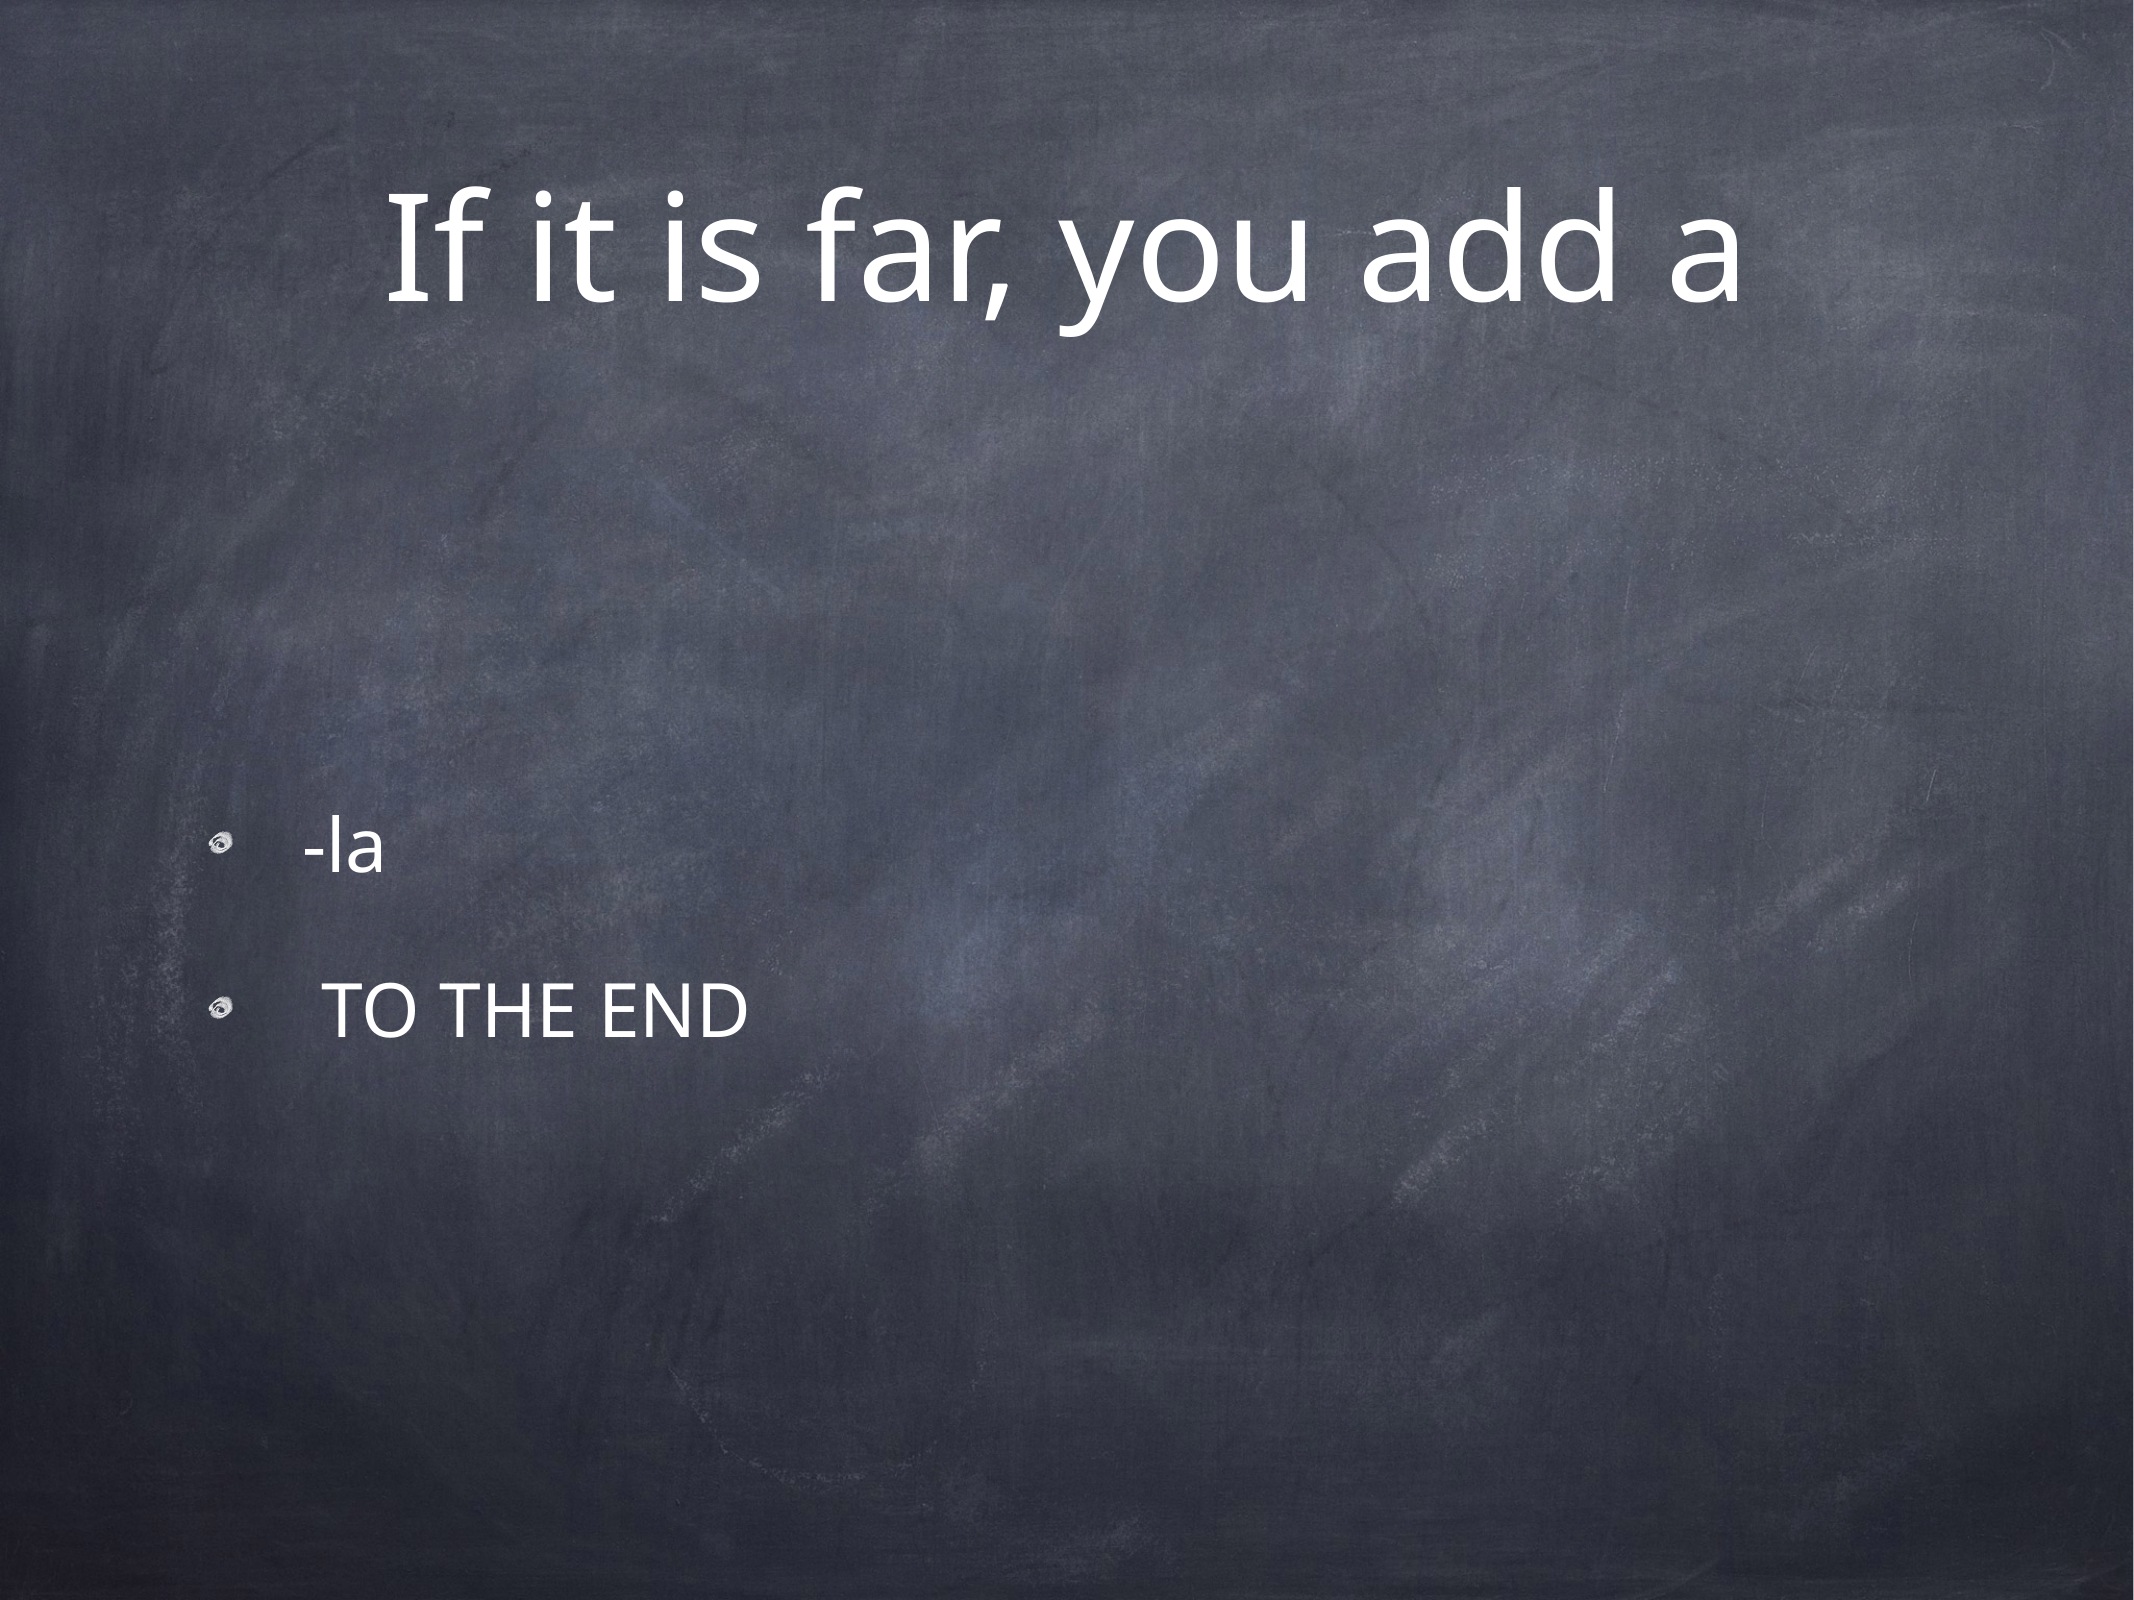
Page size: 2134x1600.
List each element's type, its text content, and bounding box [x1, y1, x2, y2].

list -la TO THE END [207, 453, 1926, 1397]
title If it is far, you add a [207, 32, 1926, 451]
picture [0, 0, 2134, 1600]
